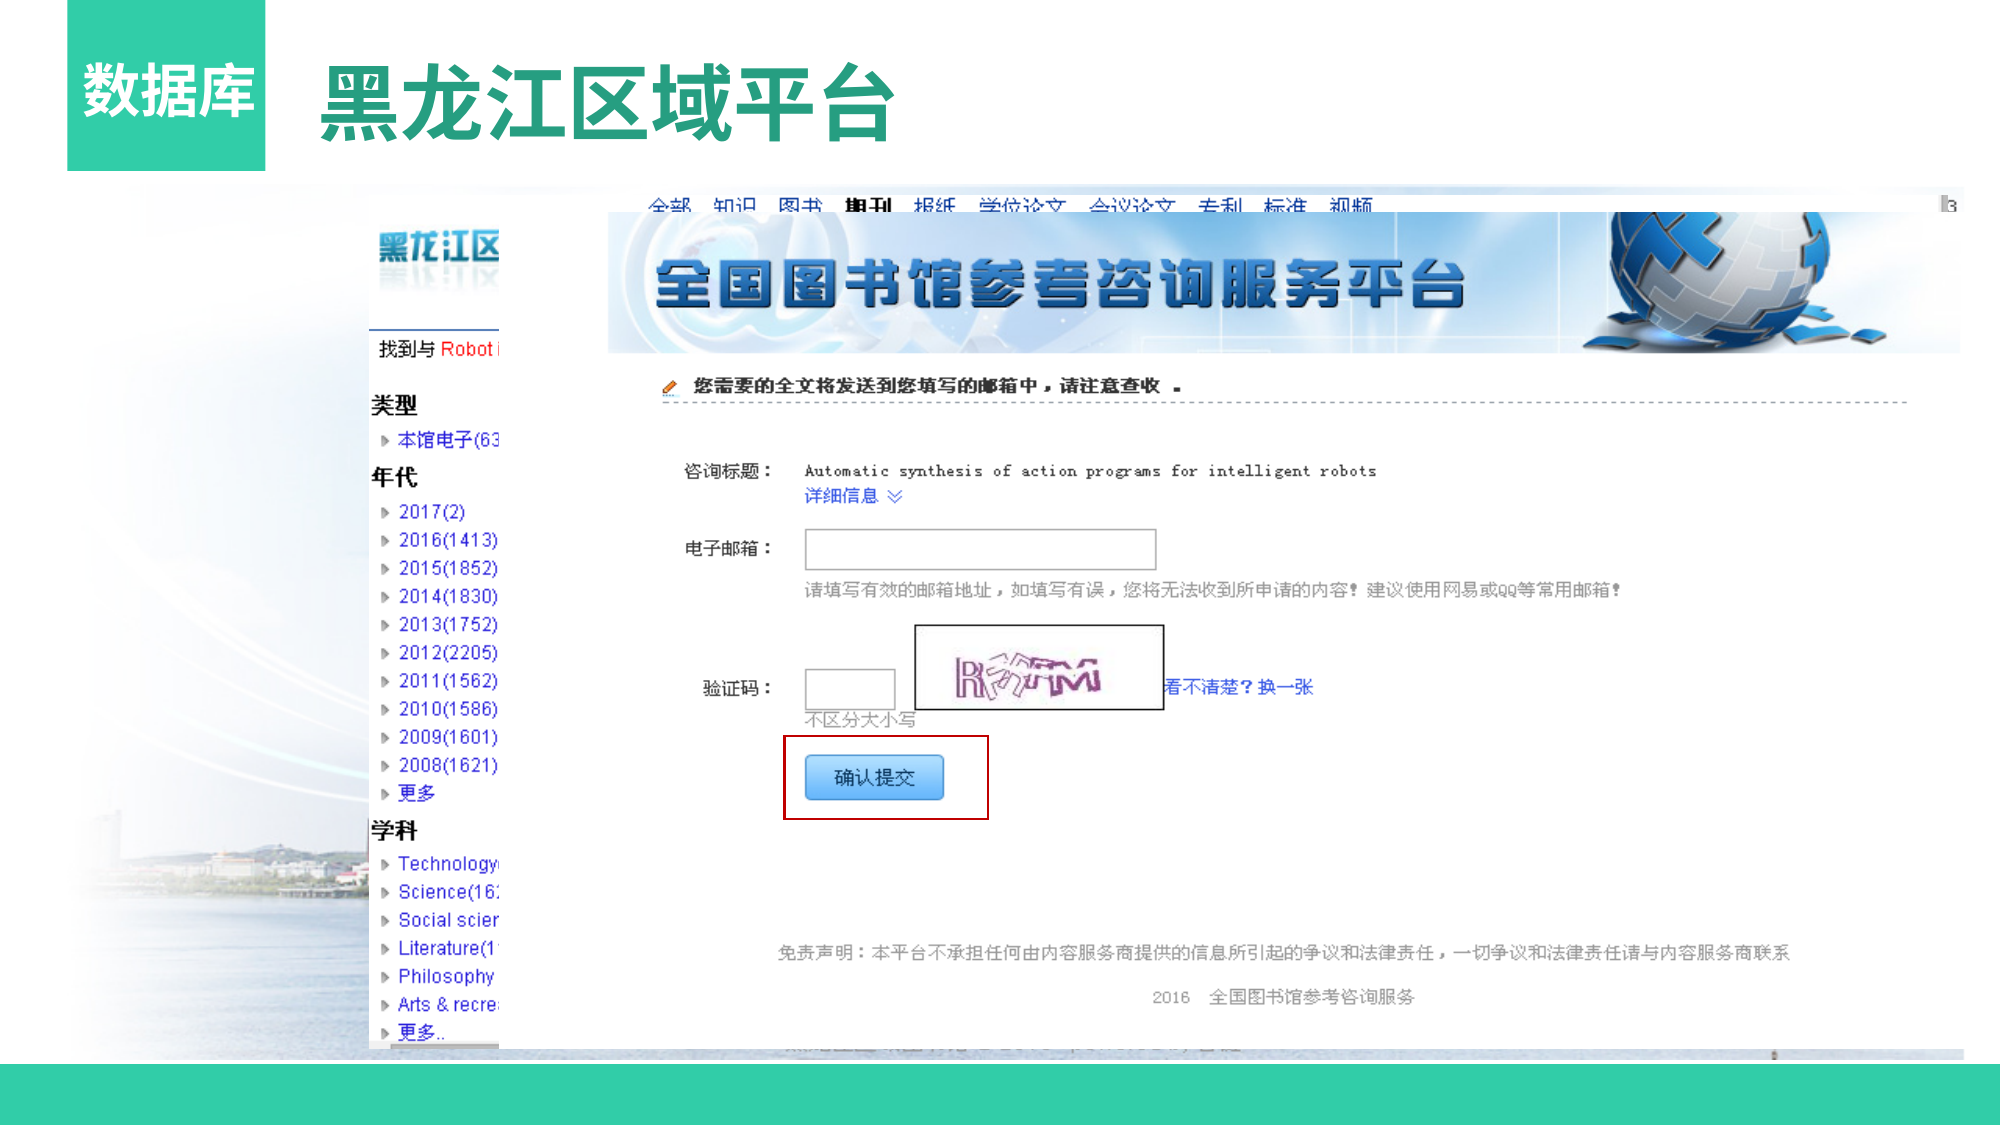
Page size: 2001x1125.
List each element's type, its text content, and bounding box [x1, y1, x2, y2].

text_box 黑龙江区域平台 [303, 43, 916, 159]
picture [67, 184, 2000, 1060]
text_box 数据库 [67, 47, 281, 132]
text_box [66, 0, 266, 172]
